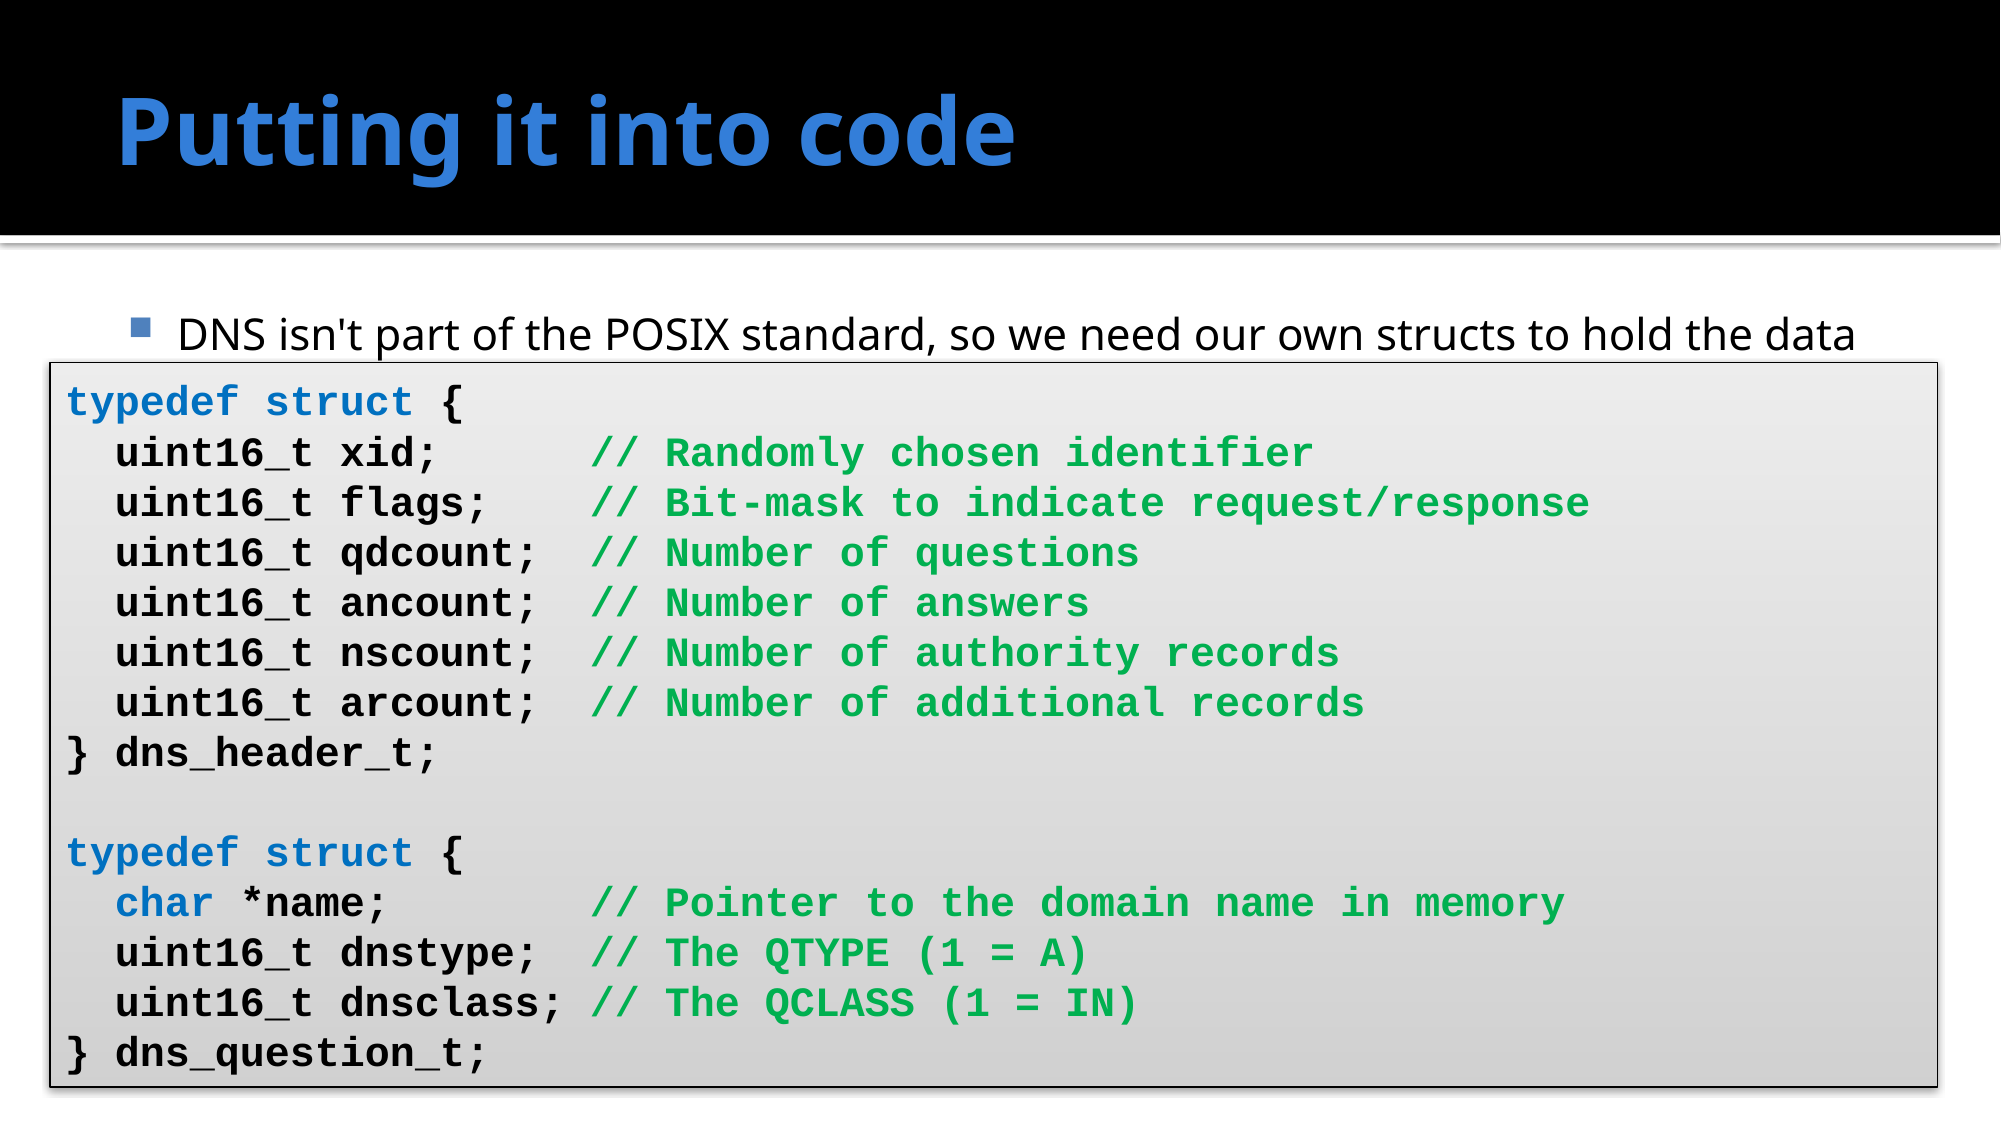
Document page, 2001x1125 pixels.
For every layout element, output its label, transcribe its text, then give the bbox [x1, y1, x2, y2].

title Putting it into code [99, 25, 1900, 231]
list DNS isn't part of the POSIX standard, so we need our own structs to hold the data [99, 291, 1900, 358]
text_box typedef struct { uint16_t xid; // Randomly chosen identifier uint16_t flags; // Bit-mask to indicate request/response uint16_t qdcount; // Number of questions uint16_t ancount; // Number of answers uint16_t nscount; // Number of authority records uint16_t arcount; // Number of additional records } dns_header_t; typedef struct { char *name; // Pointer to the domain name in memory uint16_t dnstype; // The QTYPE (1 = A) uint16_t dnsclass; // The QCLASS (1 = IN) } dns_question_t; [49, 362, 1938, 1088]
